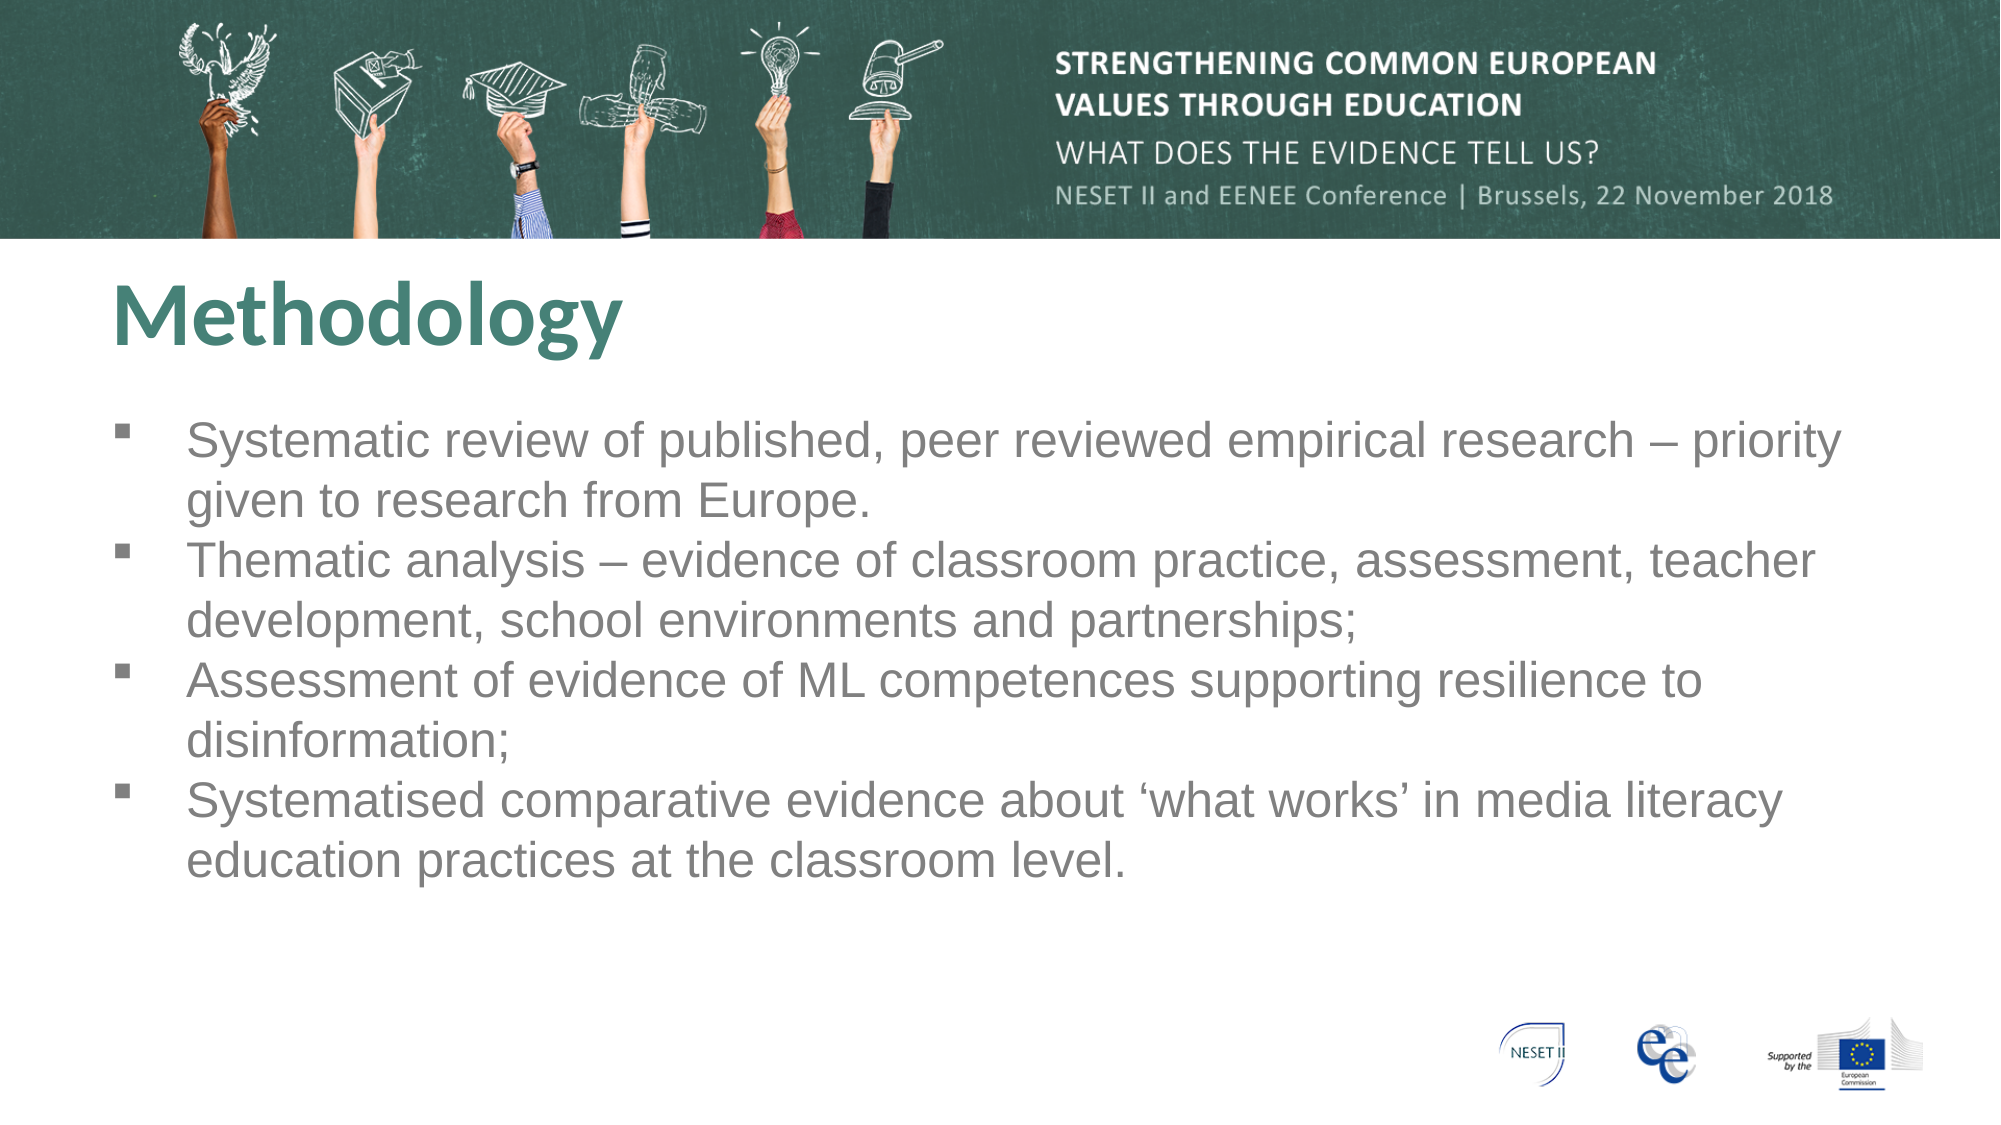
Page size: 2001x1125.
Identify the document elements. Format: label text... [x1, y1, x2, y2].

text_box Methodology [96, 268, 1822, 373]
picture [0, 0, 2000, 1125]
subtitle Systematic review of published, peer reviewed empirical research – priority given to research from Europe. Thematic analysis – evidence of classroom practice, assessment, teacher development, school environments and partnerships; Assessment of evidence of ML competences supporting resilience to disinformation; Systematised comparative evidence about ‘what works’ in media literacy education practices at the classroom level. [96, 400, 1857, 1125]
